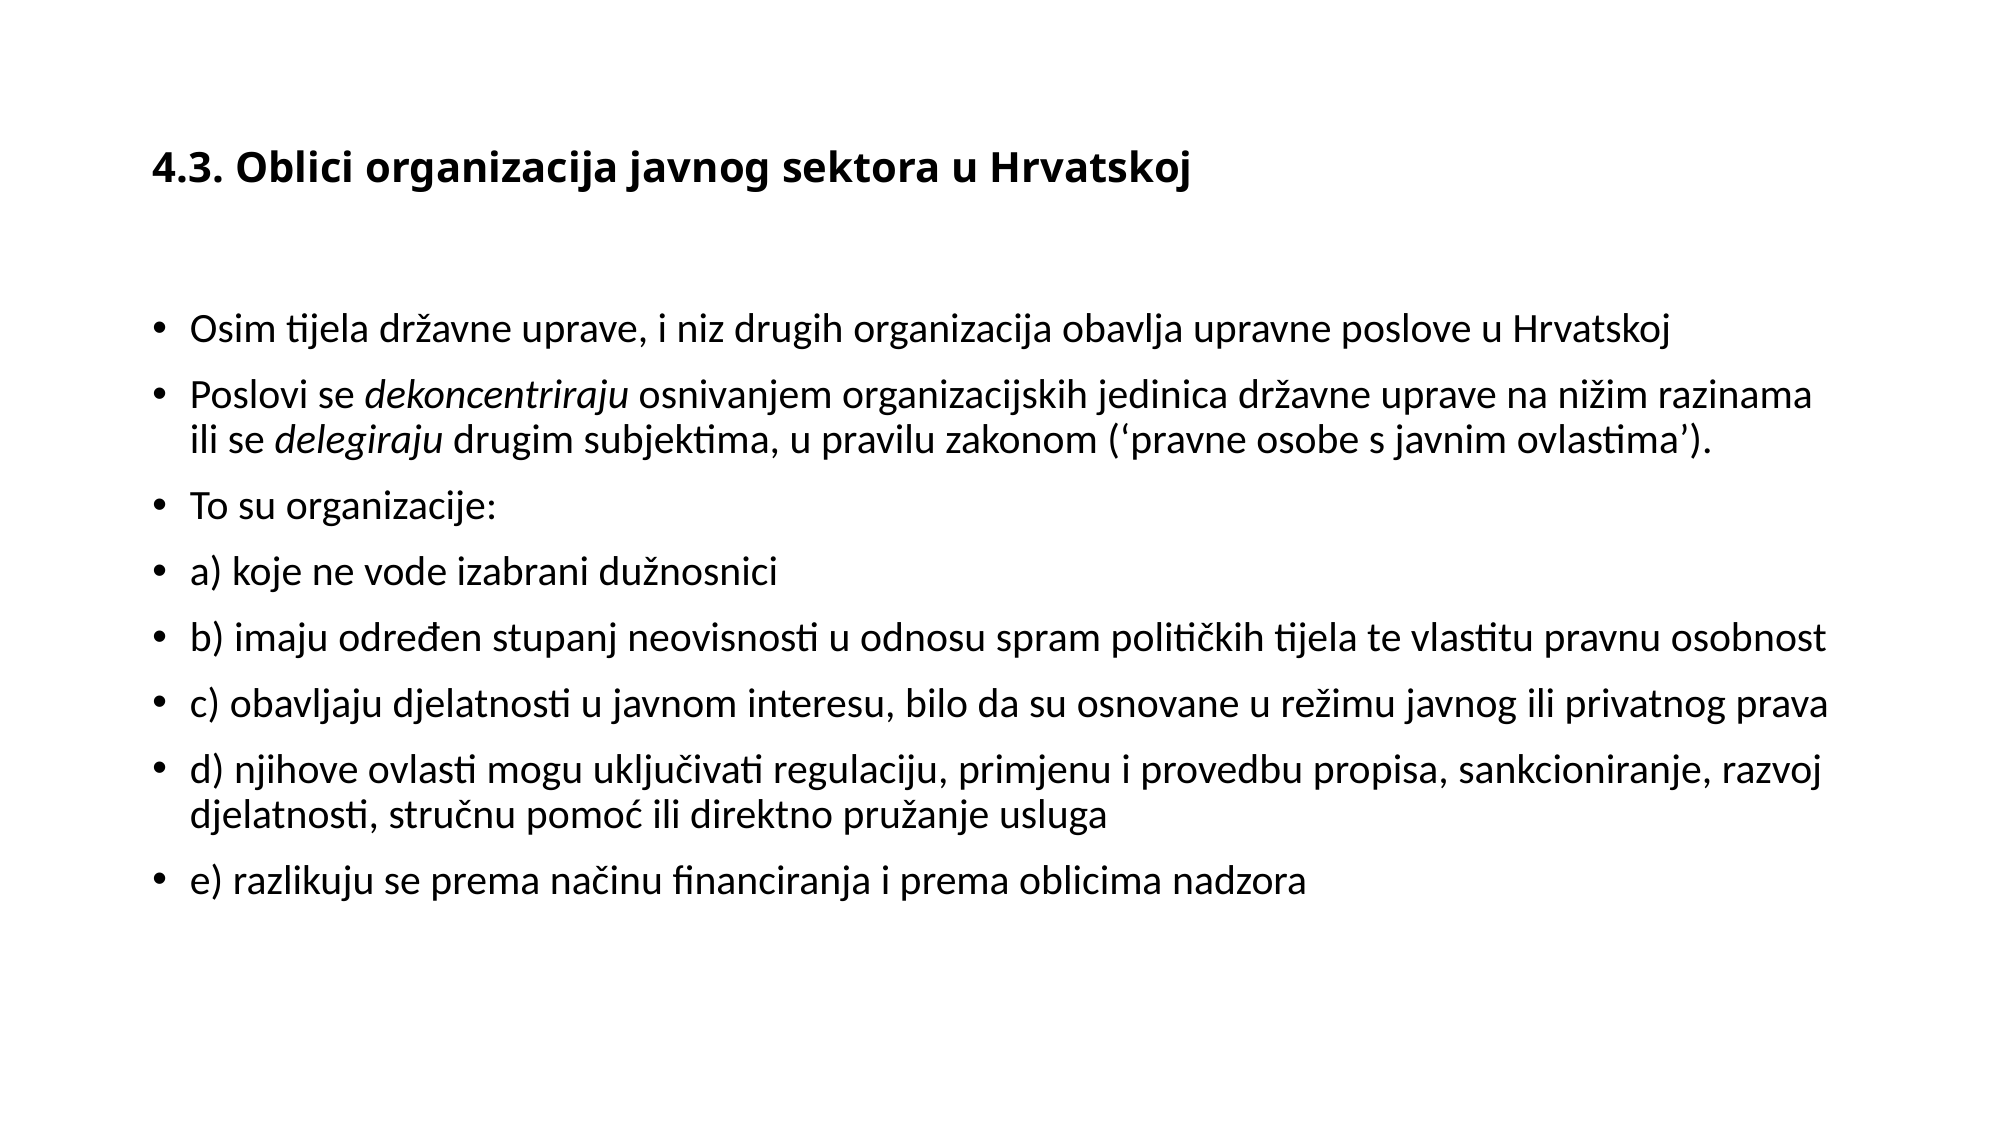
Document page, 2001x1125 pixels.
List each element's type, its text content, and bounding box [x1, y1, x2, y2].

title 4.3. Oblici organizacija javnog sektora u Hrvatskoj [137, 59, 1863, 278]
list Osim tijela državne uprave, i niz drugih organizacija obavlja upravne poslove u Hrvatskoj Poslovi se dekoncentriraju osnivanjem organizacijskih jedinica državne uprave na nižim razinama ili se delegiraju drugim subjektima, u pravilu zakonom (‘pravne osobe s javnim ovlastima’). To su organizacije: a) koje ne vode izabrani dužnosnici b) imaju određen stupanj neovisnosti u odnosu spram političkih tijela te vlastitu pravnu osobnost c) obavljaju djelatnosti u javnom interesu, bilo da su osnovane u režimu javnog ili privatnog prava d) njihove ovlasti mogu uključivati regulaciju, primjenu i provedbu propisa, sankcioniranje, razvoj djelatnosti, stručnu pomoć ili direktno pružanje usluga e) razlikuju se prema načinu financiranja i prema oblicima nadzora [137, 299, 1863, 1014]
